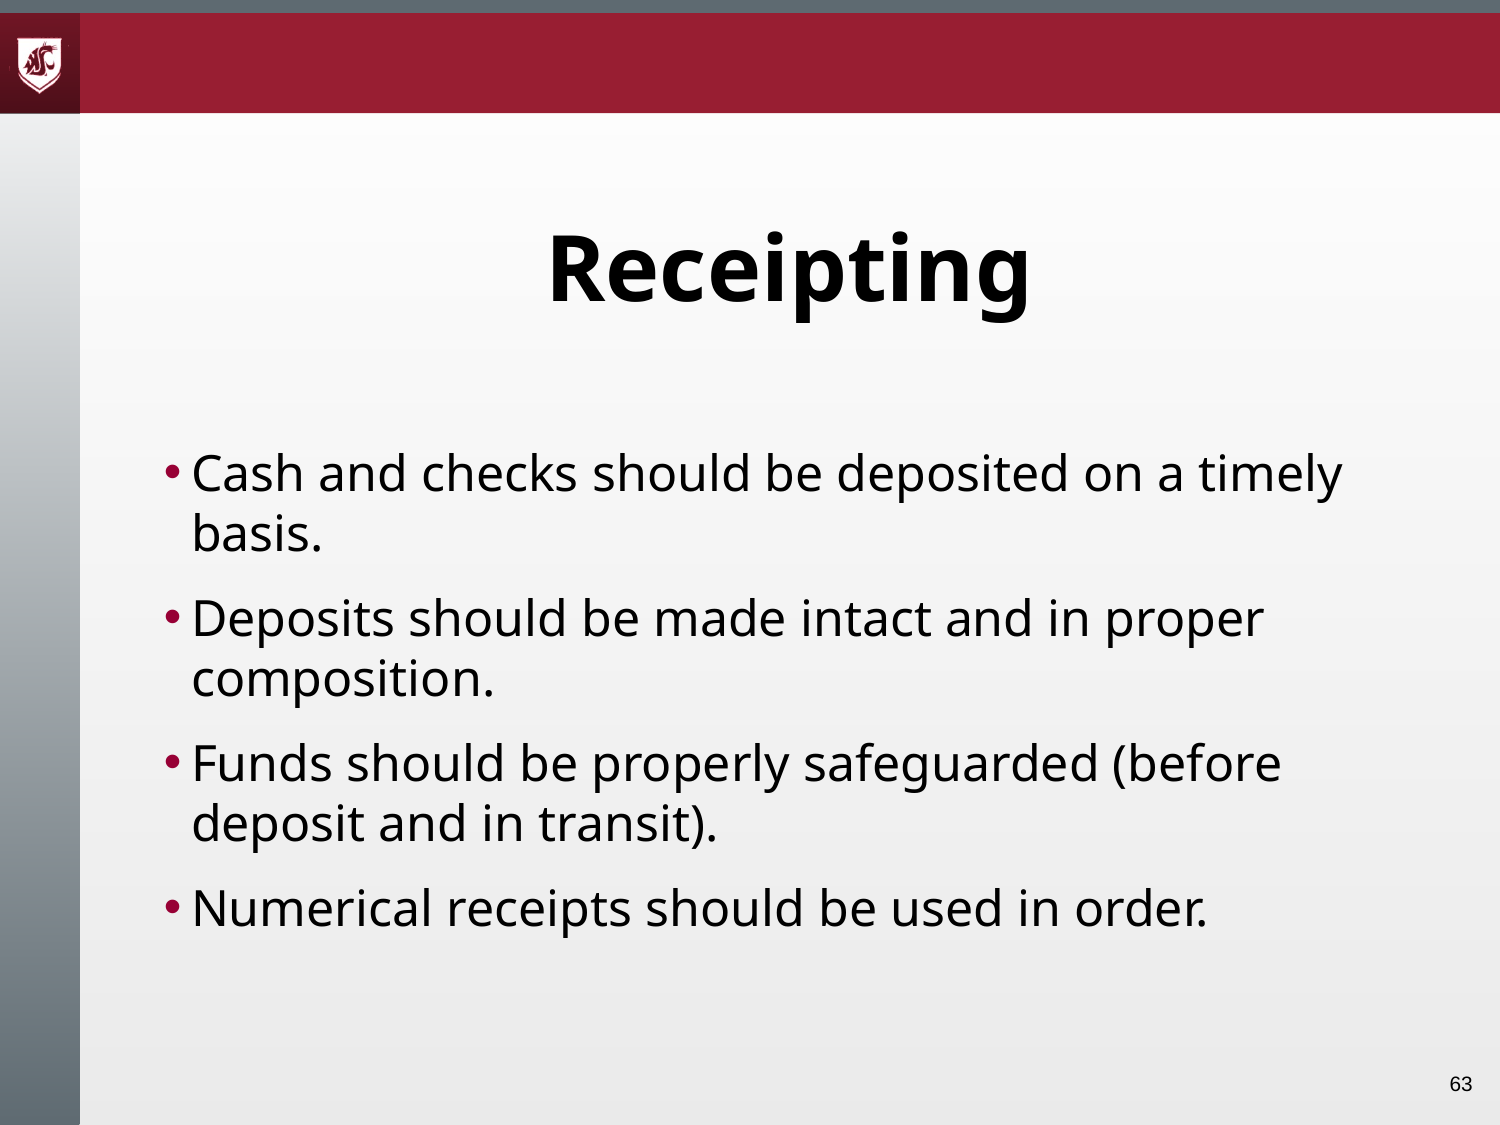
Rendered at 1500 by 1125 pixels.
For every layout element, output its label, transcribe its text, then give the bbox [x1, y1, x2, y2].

title Receipting [78, 213, 1500, 329]
picture [9, 27, 69, 100]
list Cash and checks should be deposited on a timely basis. Deposits should be made intact and in proper composition. Funds should be properly safeguarded (before deposit and in transit). Numerical receipts should be used in order. [87, 361, 1421, 988]
slide_number 63 [1137, 1024, 1488, 1104]
